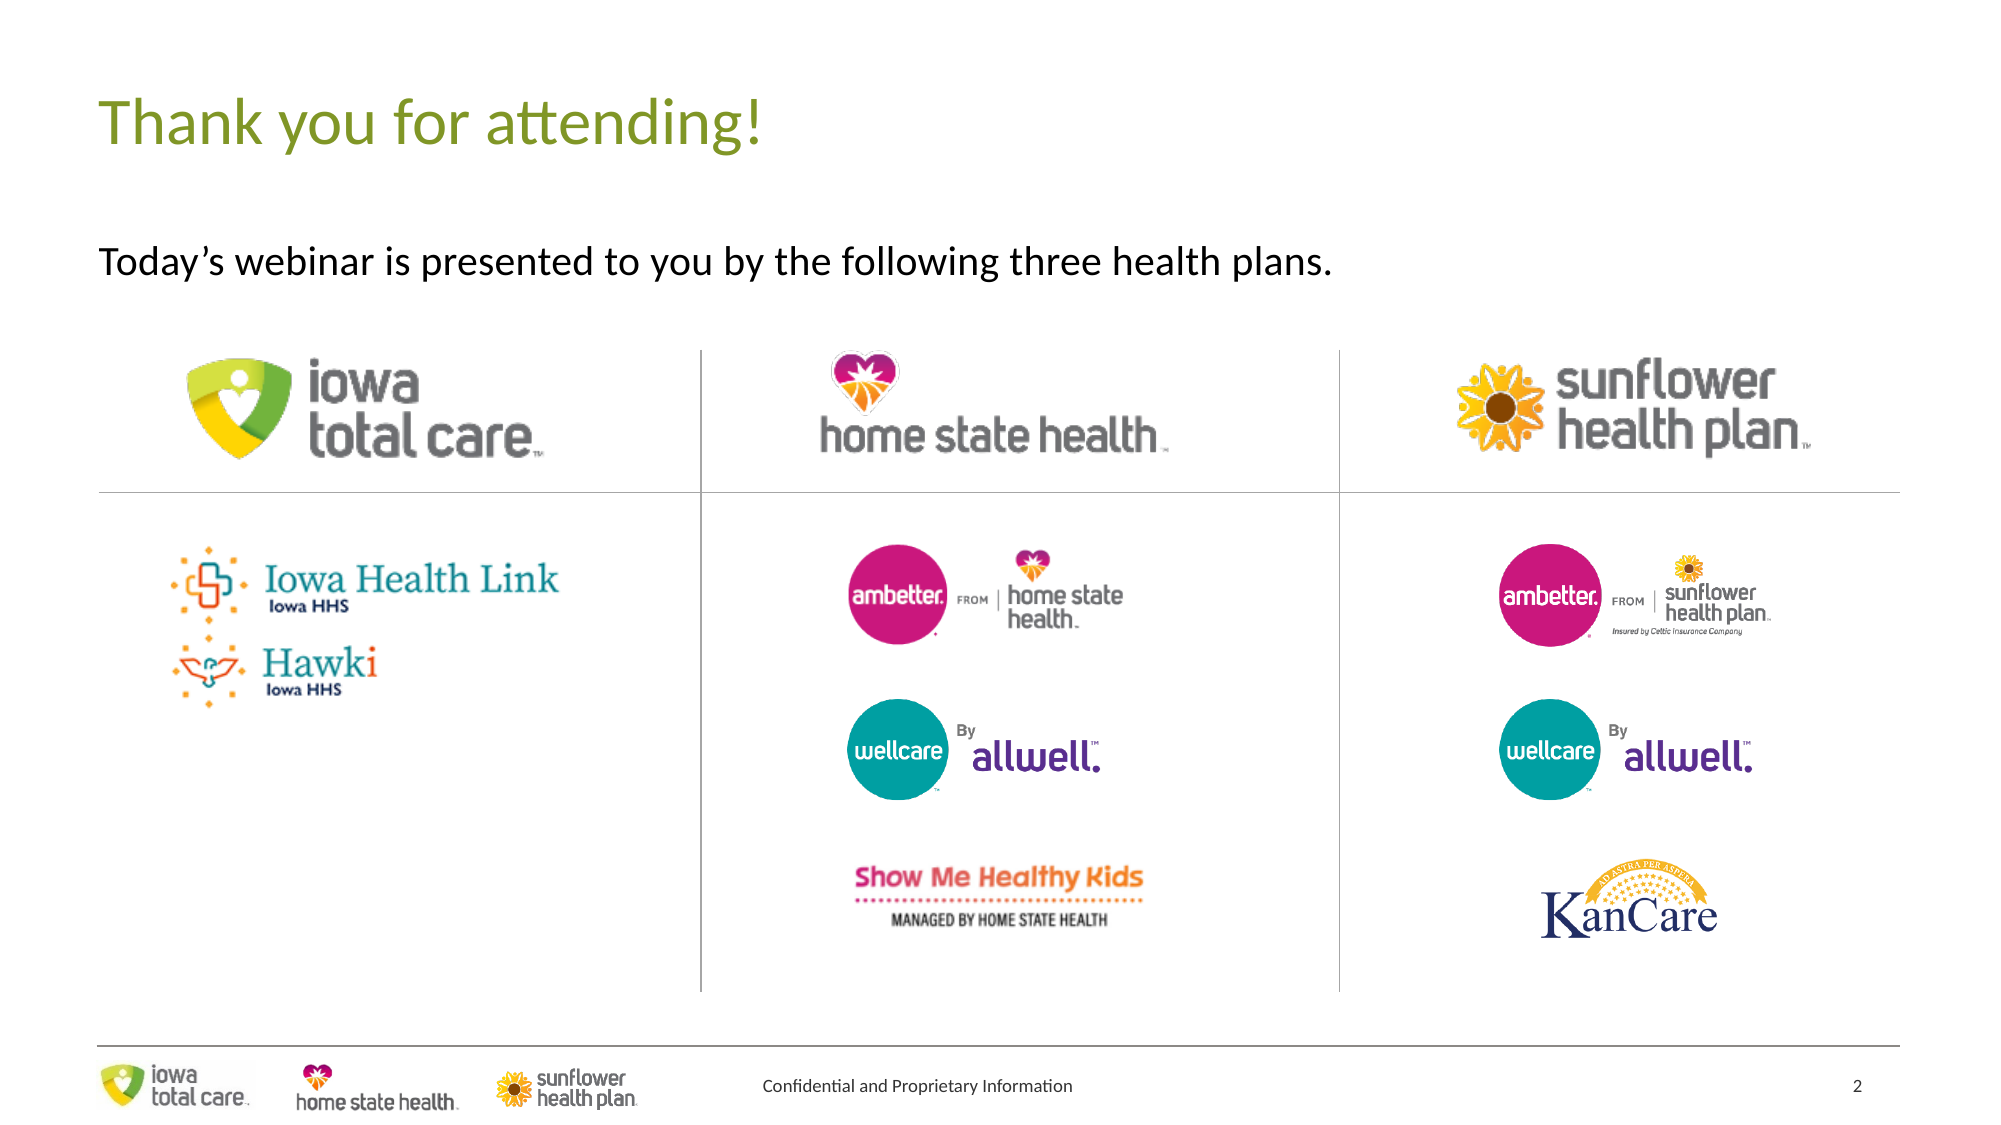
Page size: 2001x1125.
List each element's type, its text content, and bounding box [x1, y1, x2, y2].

picture [96, 1060, 256, 1110]
picture [170, 542, 562, 710]
picture [846, 697, 1102, 803]
picture [846, 542, 1143, 648]
picture [1535, 852, 1723, 944]
picture [185, 356, 546, 462]
picture [291, 1062, 464, 1112]
title Thank you for attending! [98, 86, 1900, 196]
picture [1497, 542, 1772, 648]
picture [1455, 355, 1814, 461]
picture [837, 840, 1161, 941]
list Today’s webinar is presented to you by the following three health plans. [98, 234, 1900, 322]
picture [488, 1060, 647, 1118]
picture [1497, 697, 1753, 803]
picture [819, 349, 1170, 455]
